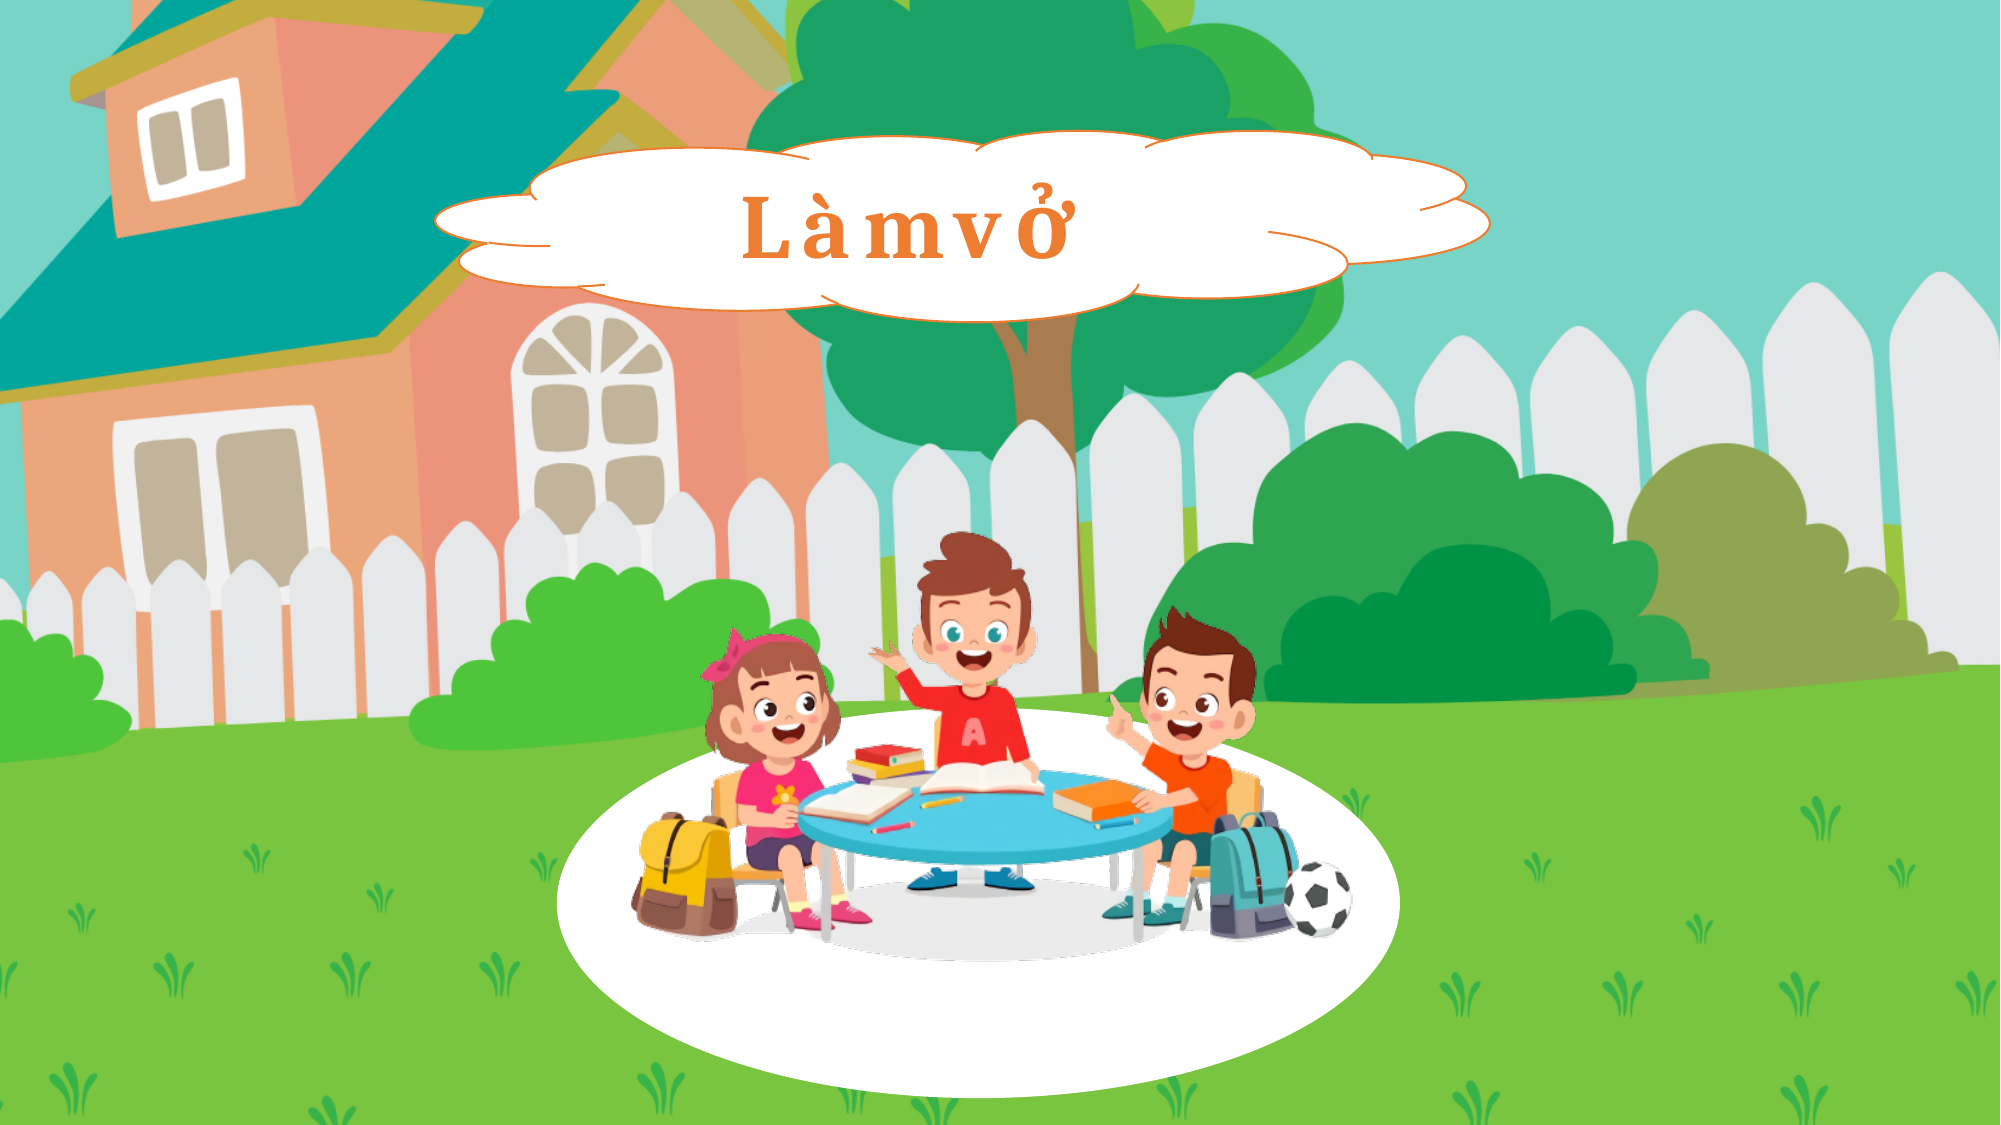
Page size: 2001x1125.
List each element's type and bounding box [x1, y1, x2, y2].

text_box [556, 490, 1400, 1099]
picture [0, 0, 2000, 1125]
